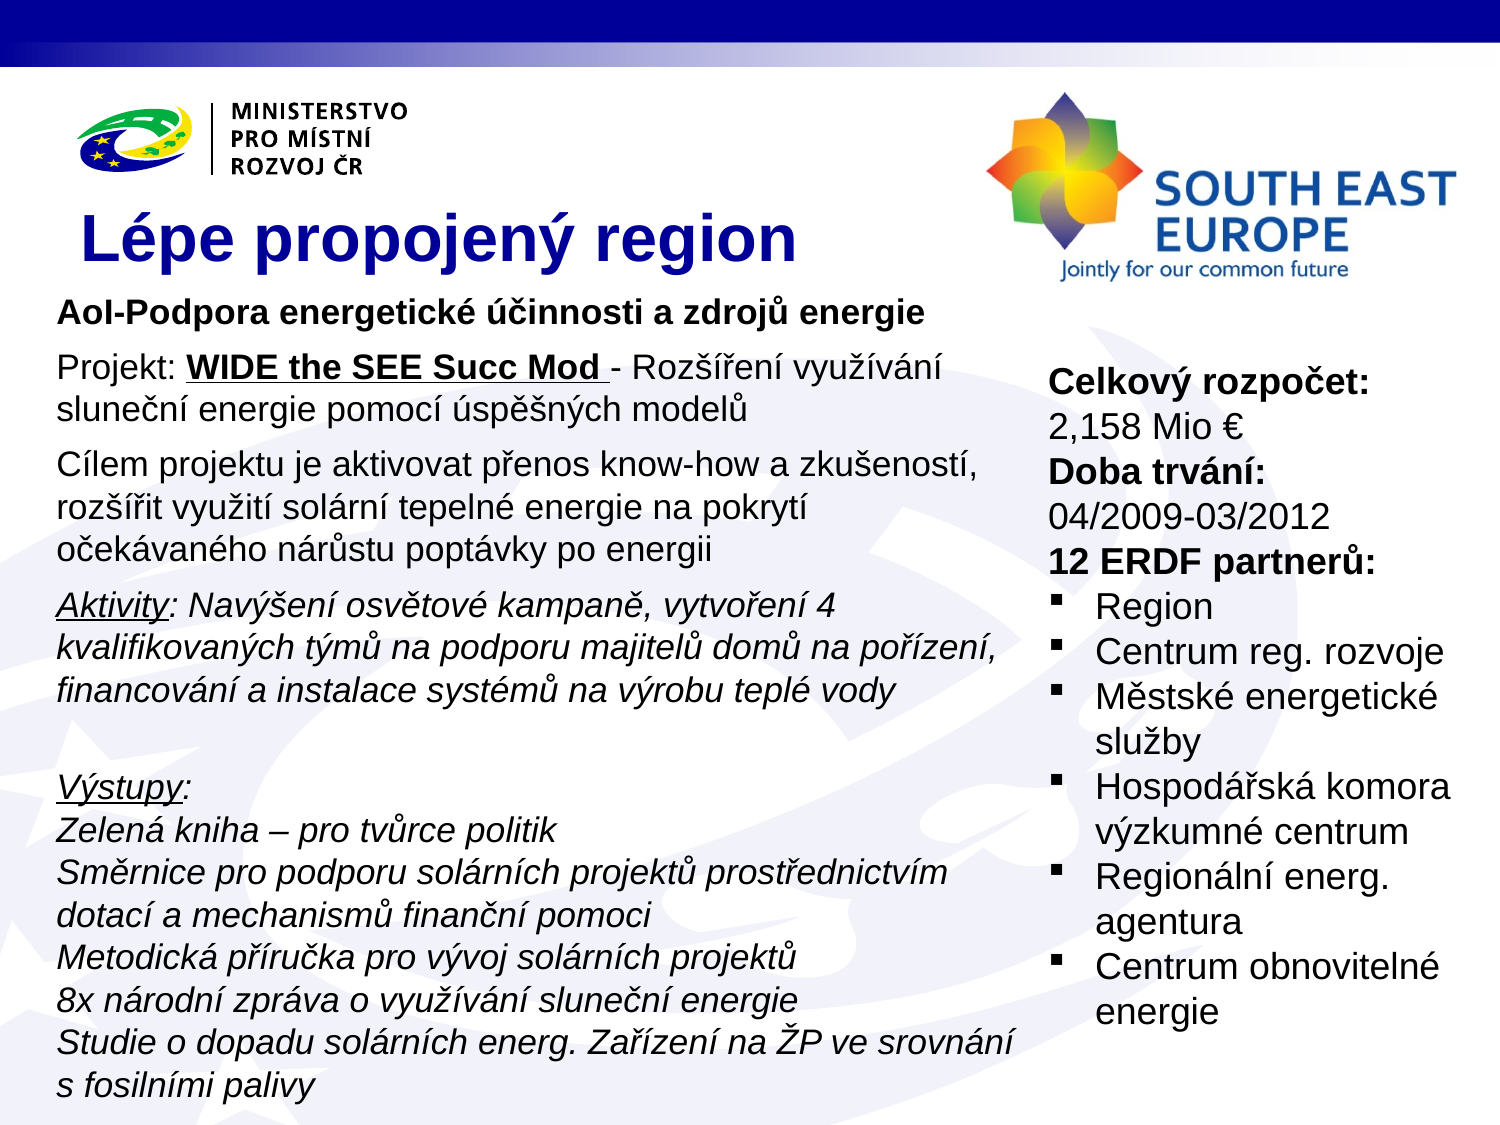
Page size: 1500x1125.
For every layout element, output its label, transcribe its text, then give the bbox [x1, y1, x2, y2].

list AoI-Podpora energetické účinnosti a zdrojů energie Projekt: WIDE the SEE Succ Mod - Rozšíření využívání sluneční energie pomocí úspěšných modelů Cílem projektu je aktivovat přenos know-how a zkušeností, rozšířit využití solární tepelné energie na pokrytí očekávaného nárůstu poptávky po energii Aktivity: Navýšení osvětové kampaně, vytvoření 4 kvalifikovaných týmů na podporu majitelů domů na pořízení, financování a instalace systémů na výrobu teplé vody Výstupy: Zelená kniha – pro tvůrce politik Směrnice pro podporu solárních projektů prostřednictvím dotací a mechanismů finanční pomoci Metodická příručka pro vývoj solárních projektů 8x národní zpráva o využívání sluneční energie Studie o dopadu solárních energ. Zařízení na ŽP ve srovnání s fosilními palivy [41, 281, 1034, 1107]
text_box Celkový rozpočet: 2,158 Mio € Doba trvání: 04/2009-03/2012 12 ERDF partnerů: Region Centrum reg. rozvoje Městské energetické služby Hospodářská komora výzkumné centrum Regionální energ. agentura Centrum obnovitelné energie [1033, 349, 1480, 1040]
title Lépe propojený region [64, 186, 975, 270]
picture [986, 92, 1457, 282]
